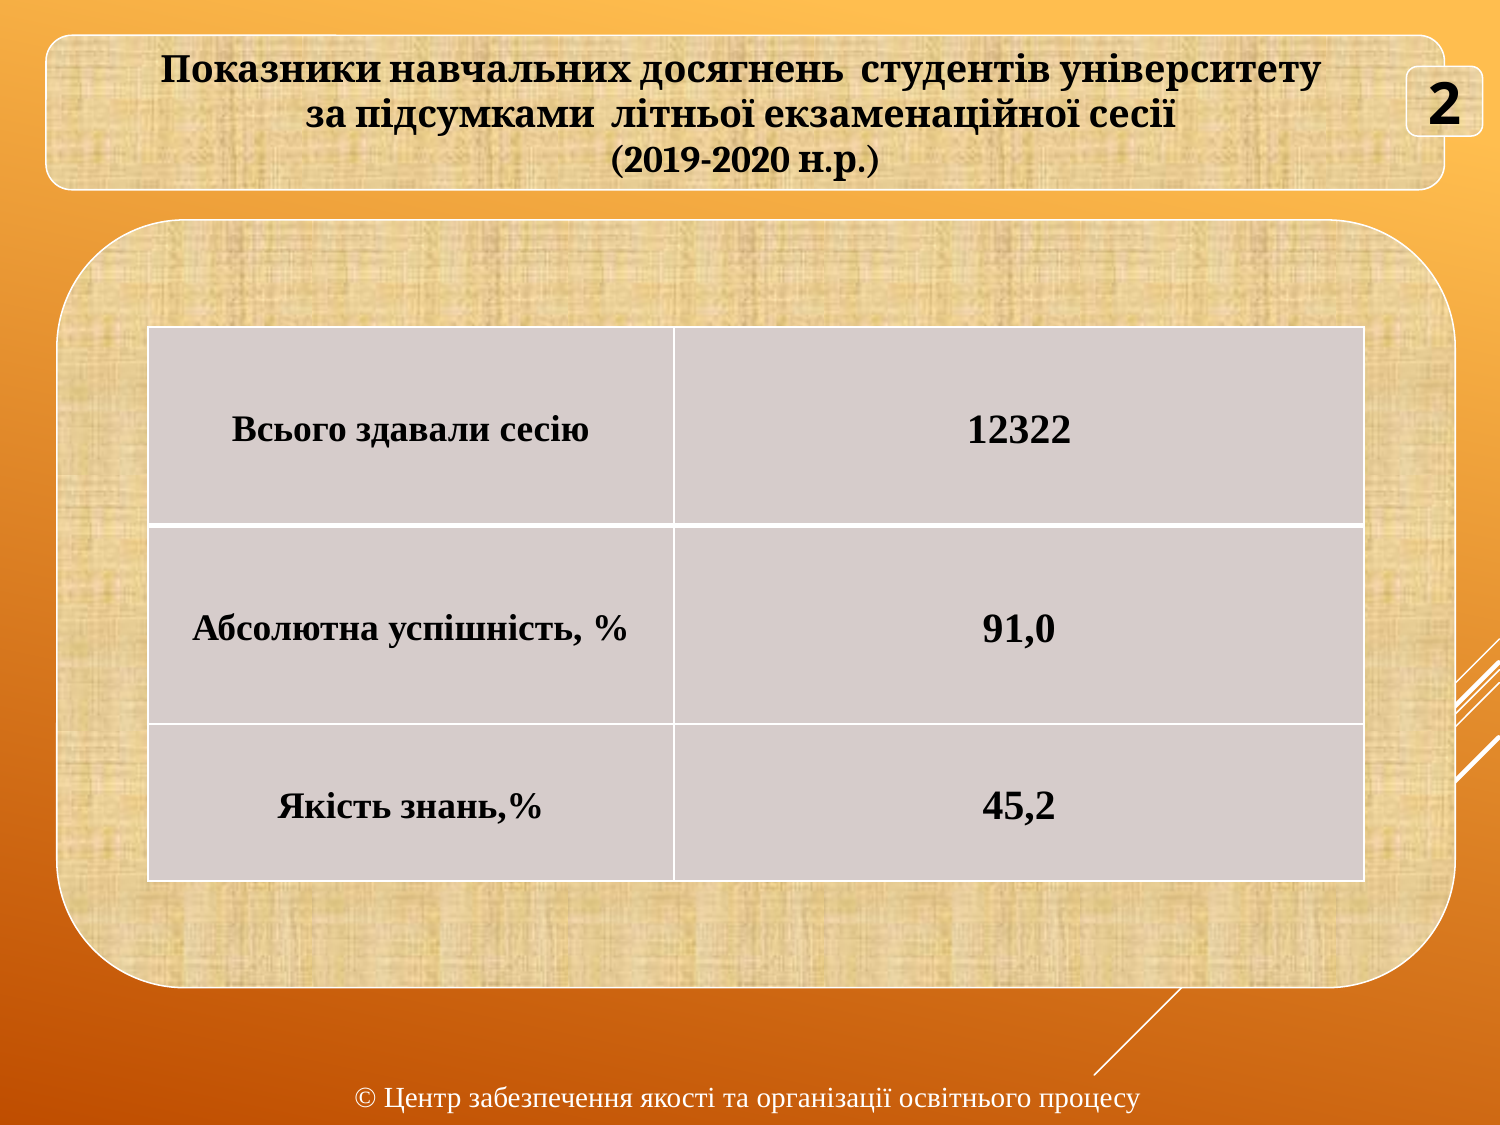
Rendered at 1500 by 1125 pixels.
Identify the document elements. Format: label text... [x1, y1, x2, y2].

table_cell 91,0 [675, 528, 1363, 723]
table_cell Абсолютна успішність, % [149, 528, 673, 723]
table_cell Якість знань,% [149, 725, 673, 880]
table_header 12322 [675, 328, 1363, 523]
text_box © Центр забезпечення якості та організації освітнього процесу [339, 1071, 1173, 1122]
text_box [56, 219, 1456, 988]
table_header Всього здавали сесію [149, 328, 673, 523]
table_cell 45,2 [675, 725, 1363, 880]
text_box 2 [1406, 66, 1483, 137]
text_box Показники навчальних досягнень студентів університету за підсумками літньої екзаменаційної сесії (2019-2020 н.р.) [45, 35, 1445, 190]
